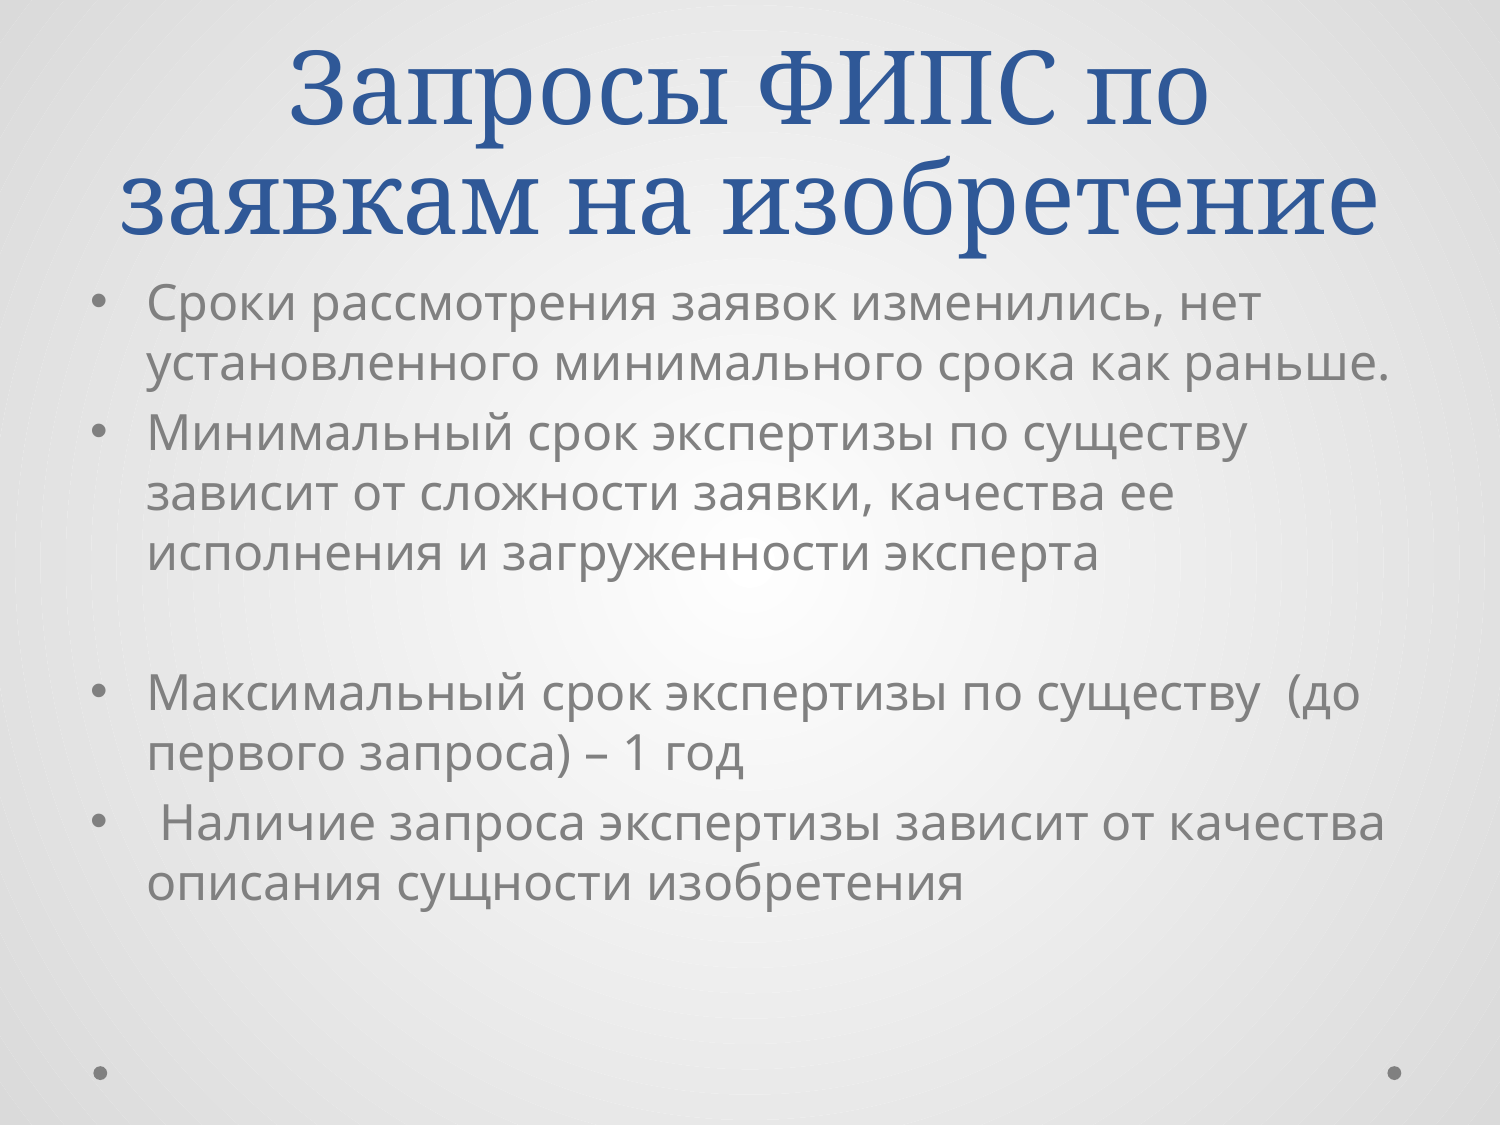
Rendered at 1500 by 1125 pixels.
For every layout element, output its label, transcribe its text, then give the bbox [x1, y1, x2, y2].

title Запросы ФИПС по заявкам на изобретение [75, 0, 1425, 262]
list Сроки рассмотрения заявок изменились, нет установленного минимального срока как раньше. Минимальный срок экспертизы по существу зависит от сложности заявки, качества ее исполнения и загруженности эксперта Максимальный срок экспертизы по существу (до первого запроса) – 1 год Наличие запроса экспертизы зависит от качества описания сущности изобретения [75, 262, 1425, 1005]
